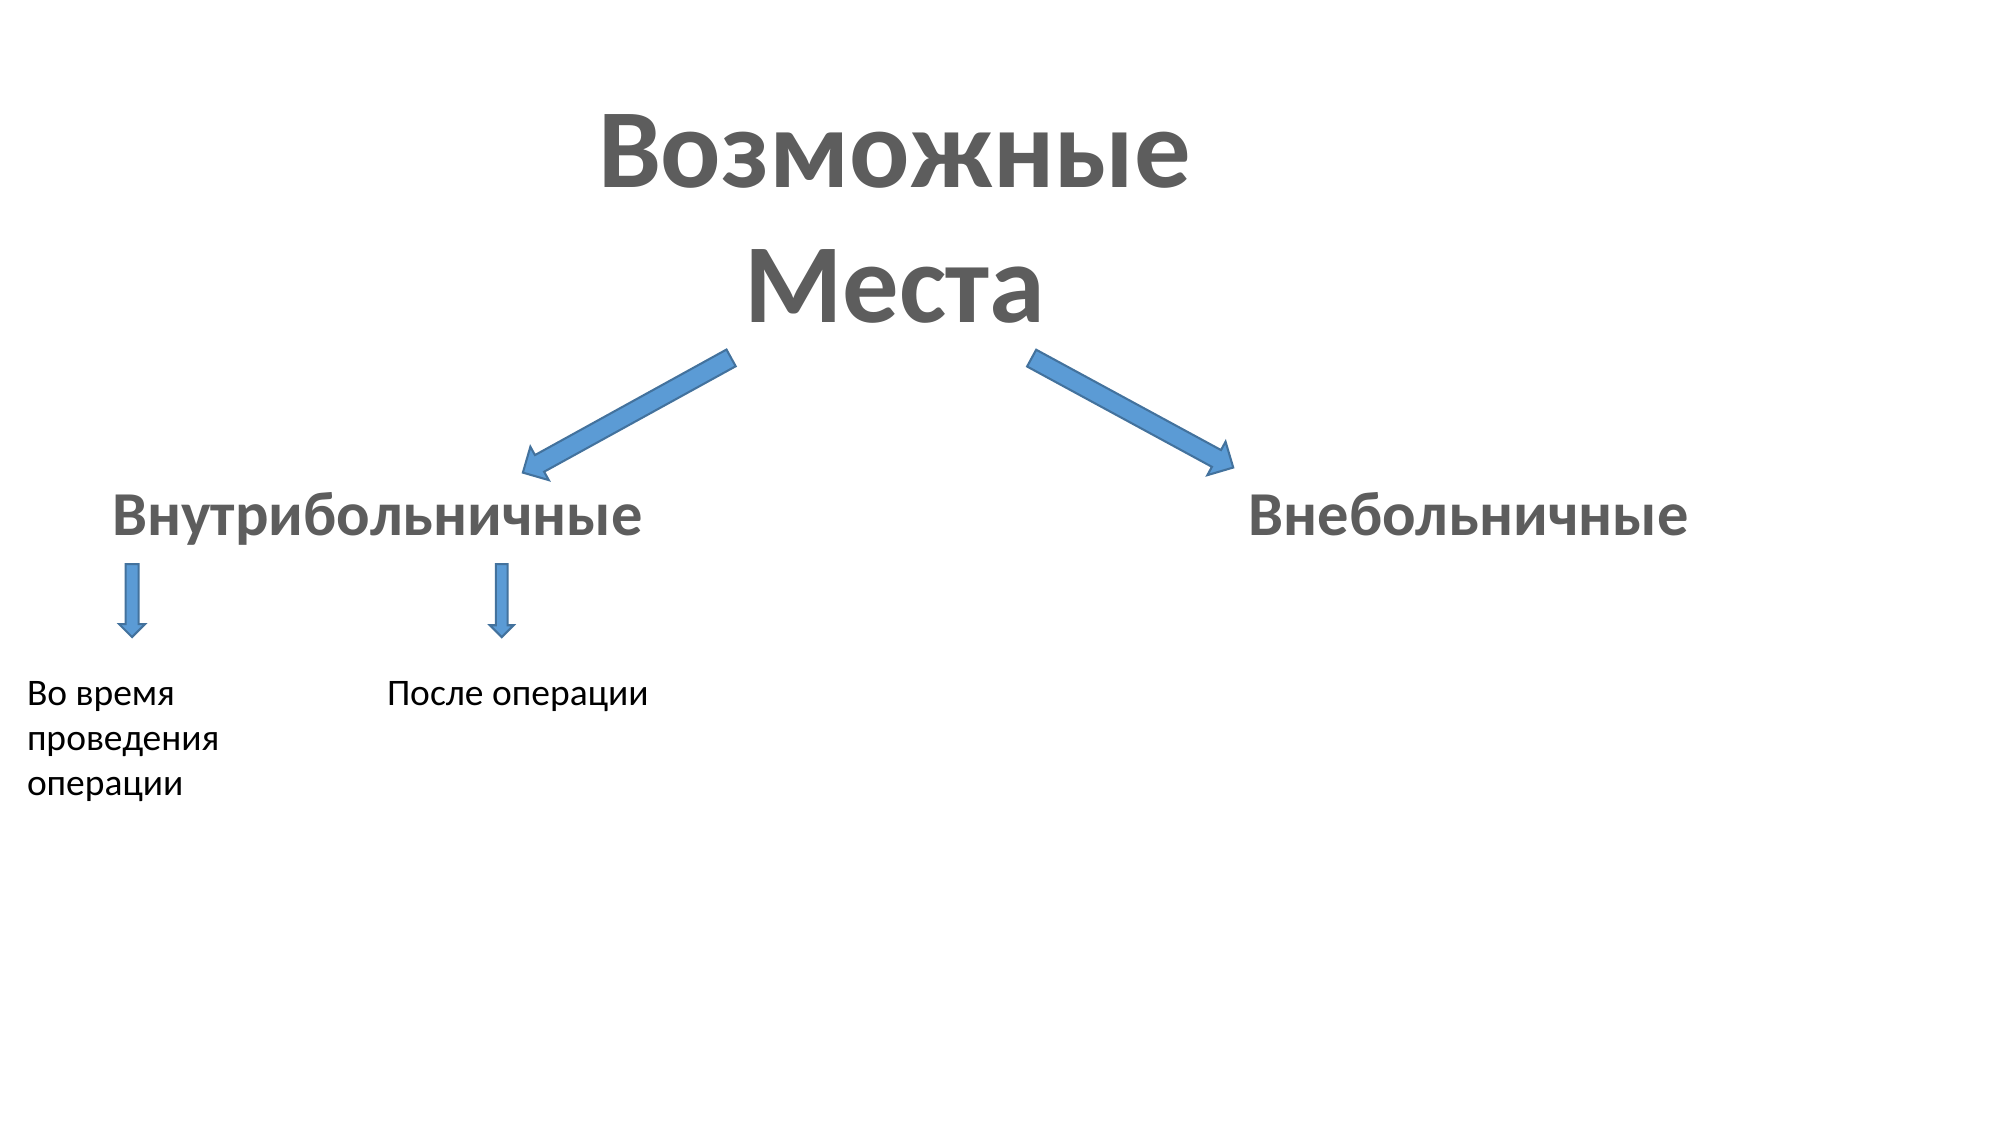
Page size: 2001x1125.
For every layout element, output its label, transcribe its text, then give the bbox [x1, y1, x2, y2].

text_box [1025, 348, 1235, 477]
text_box После операции [372, 660, 664, 721]
text_box Внутрибольничные [89, 465, 666, 556]
text_box Внебольничные [1199, 465, 1739, 556]
text_box Возможные Места [582, 67, 1232, 353]
text_box [487, 563, 517, 639]
text_box Во время проведения операции [12, 660, 249, 811]
text_box [521, 348, 738, 482]
text_box [116, 563, 148, 639]
